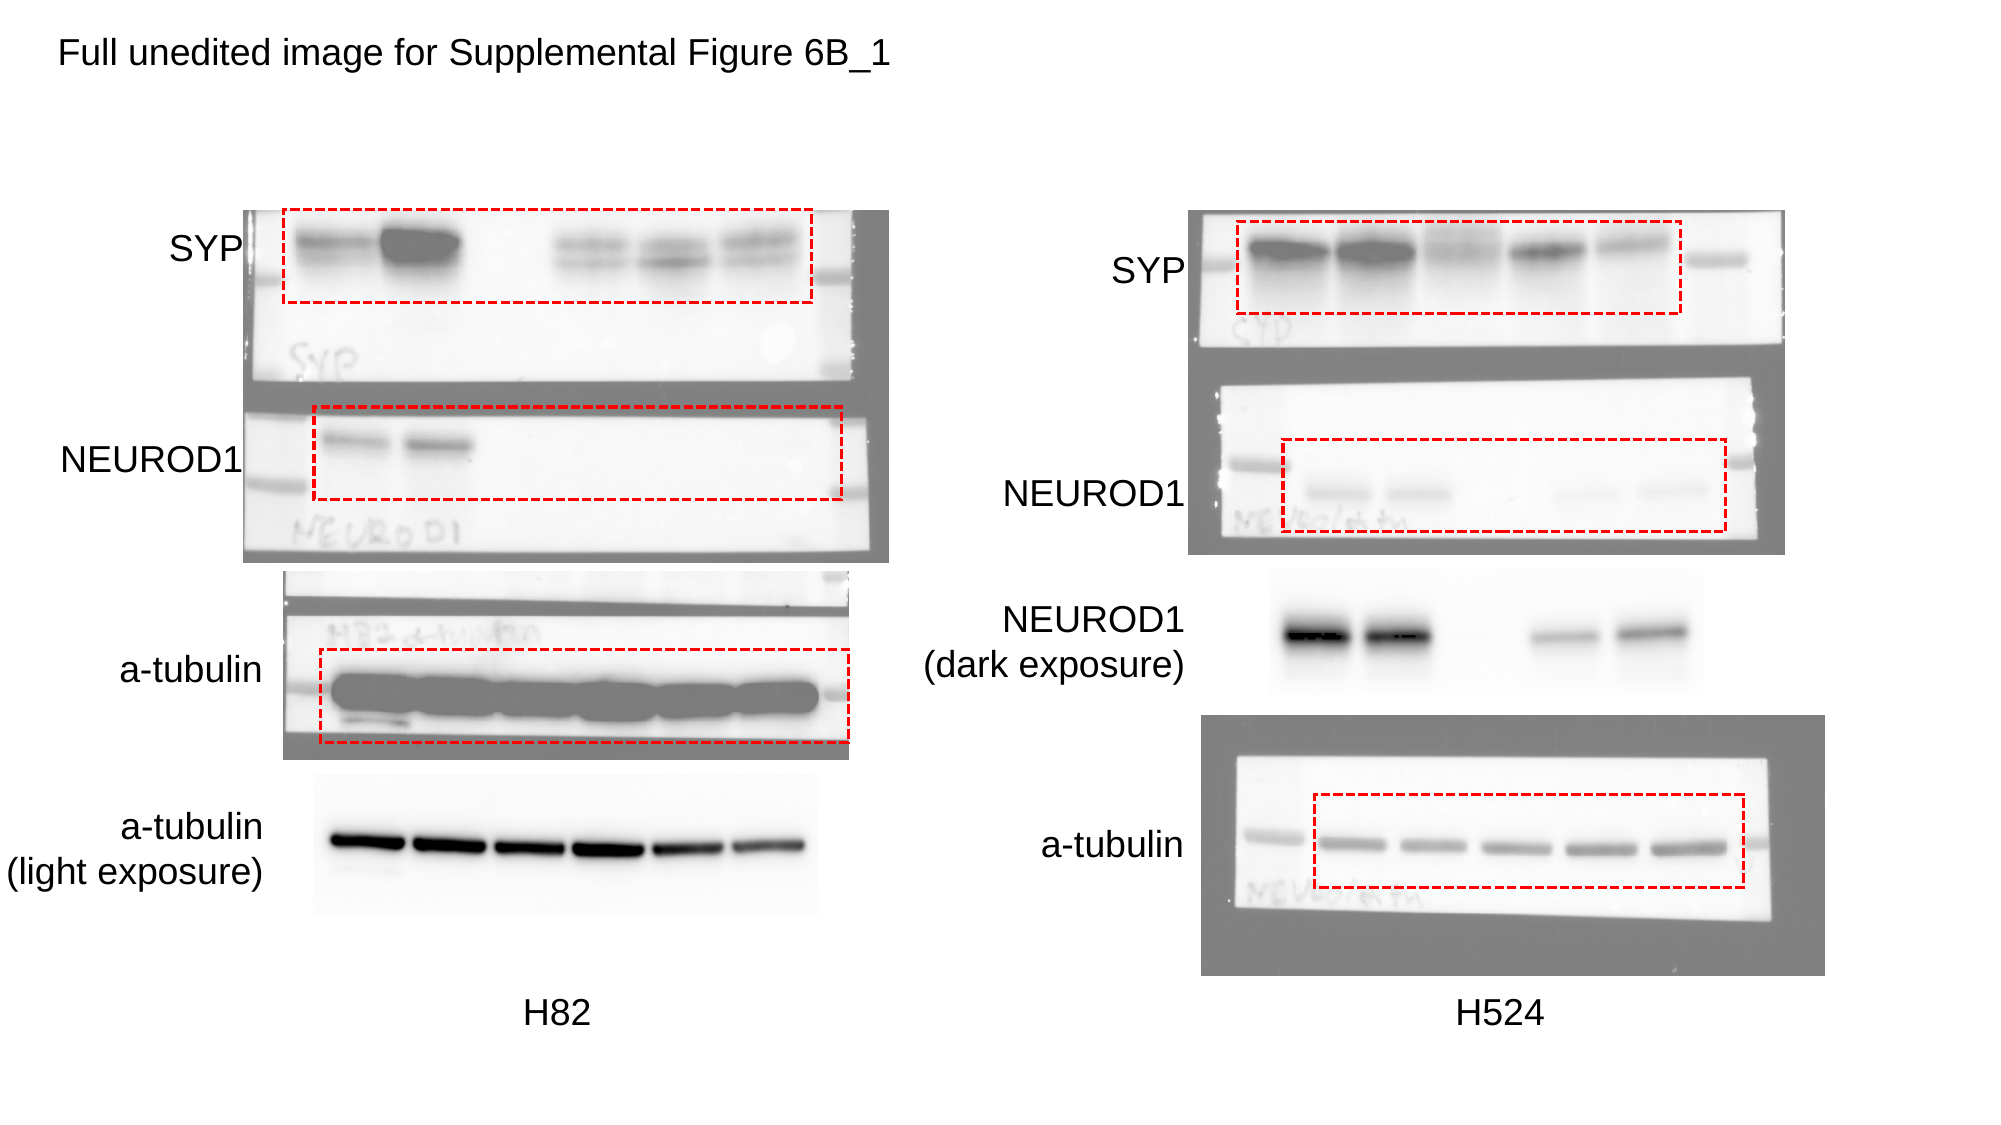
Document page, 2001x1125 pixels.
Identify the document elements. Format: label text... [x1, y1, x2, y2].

picture [1201, 714, 1825, 977]
text_box a-tubulin [104, 637, 278, 698]
text_box H82 [508, 980, 607, 1040]
text_box NEUROD1 (dark exposure) [908, 587, 1200, 693]
text_box a-tubulin (light exposure) [0, 794, 279, 900]
text_box SYP [1096, 238, 1188, 298]
text_box NEUROD1 [45, 427, 242, 488]
text_box NEUROD1 [987, 461, 1188, 522]
picture [1269, 568, 1704, 695]
text_box H524 [1440, 980, 1560, 1040]
text_box SYP [153, 216, 242, 277]
picture [283, 571, 849, 760]
picture [313, 774, 819, 916]
text_box a-tubulin [1025, 812, 1199, 873]
text_box Full unedited image for Supplemental Figure 6B_1 [42, 20, 907, 81]
picture [242, 209, 890, 563]
picture [1188, 209, 1785, 555]
